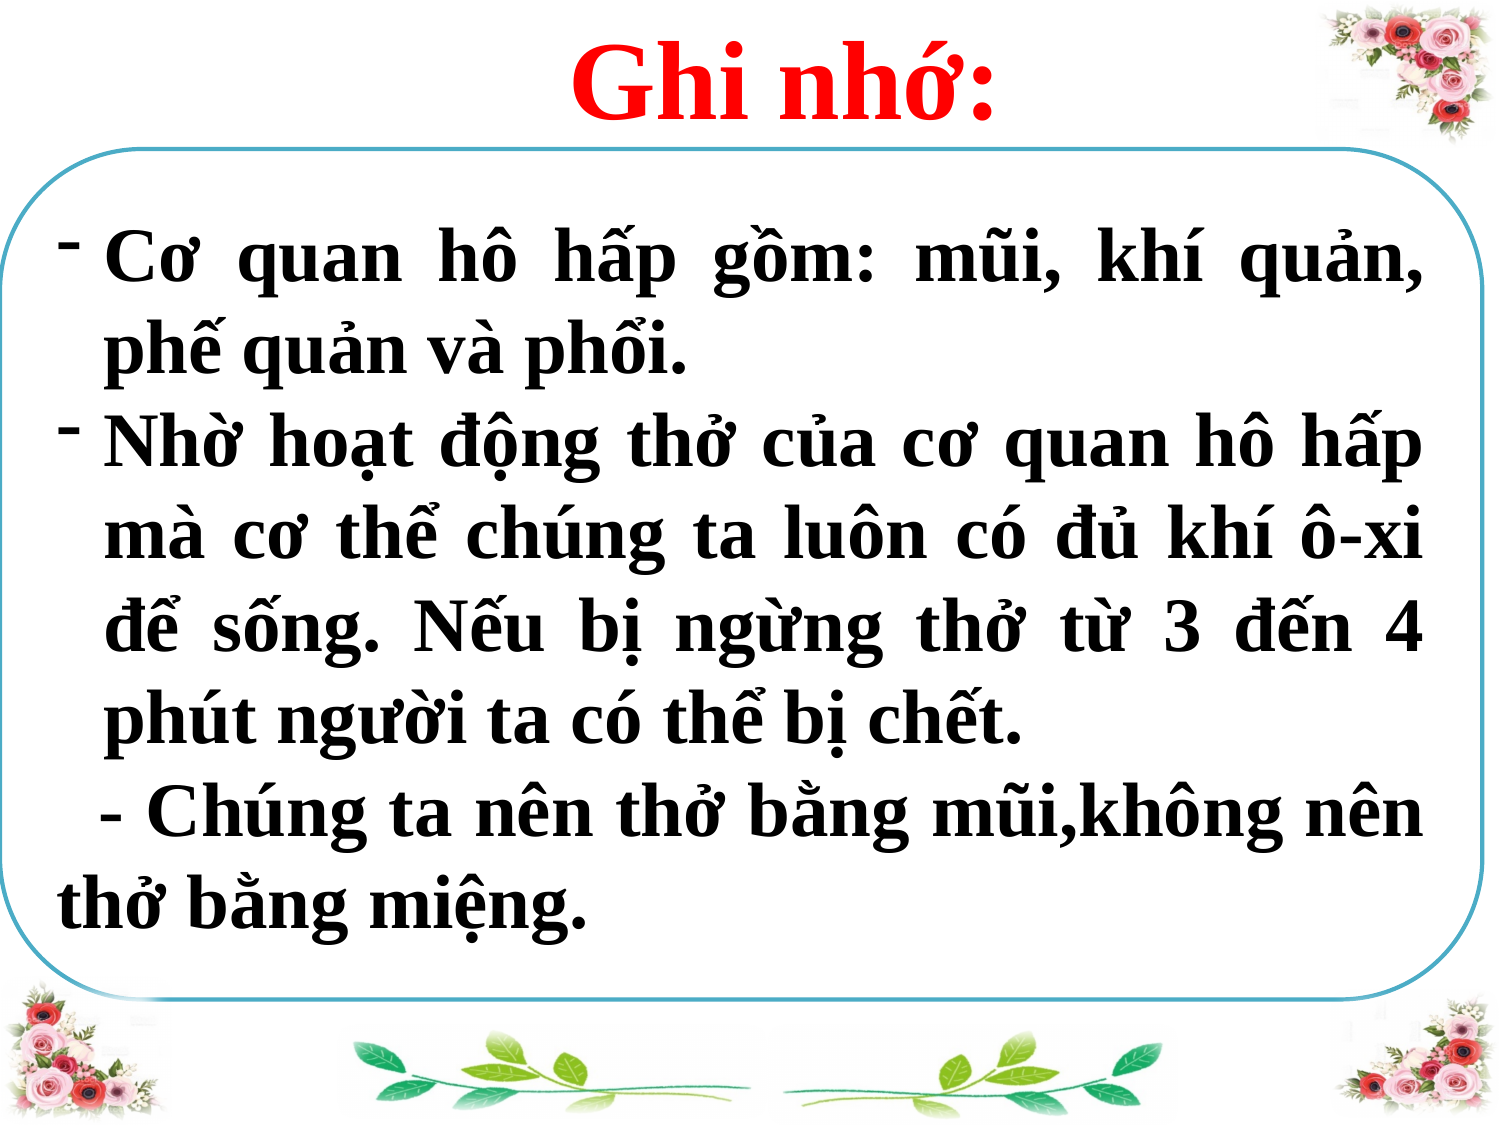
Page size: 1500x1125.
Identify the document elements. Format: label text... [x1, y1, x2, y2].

picture [1313, 0, 1498, 150]
text_box Ghi nhớ: [478, 0, 1093, 150]
picture [0, 975, 173, 1125]
picture [336, 1022, 1179, 1125]
picture [1348, 967, 1481, 1125]
text_box Cơ quan hô hấp gồm: mũi, khí quản, phế quản và phổi. Nhờ hoạt động thở của cơ quan hô hấp mà cơ thể chúng ta luôn có đủ khí ô-xi để sống. Nếu bị ngừng thở từ 3 đến 4 phút người ta có thể bị chết. - Chúng ta nên thở bằng mũi,không nên thở bằng miệng. [0, 146, 1485, 1002]
